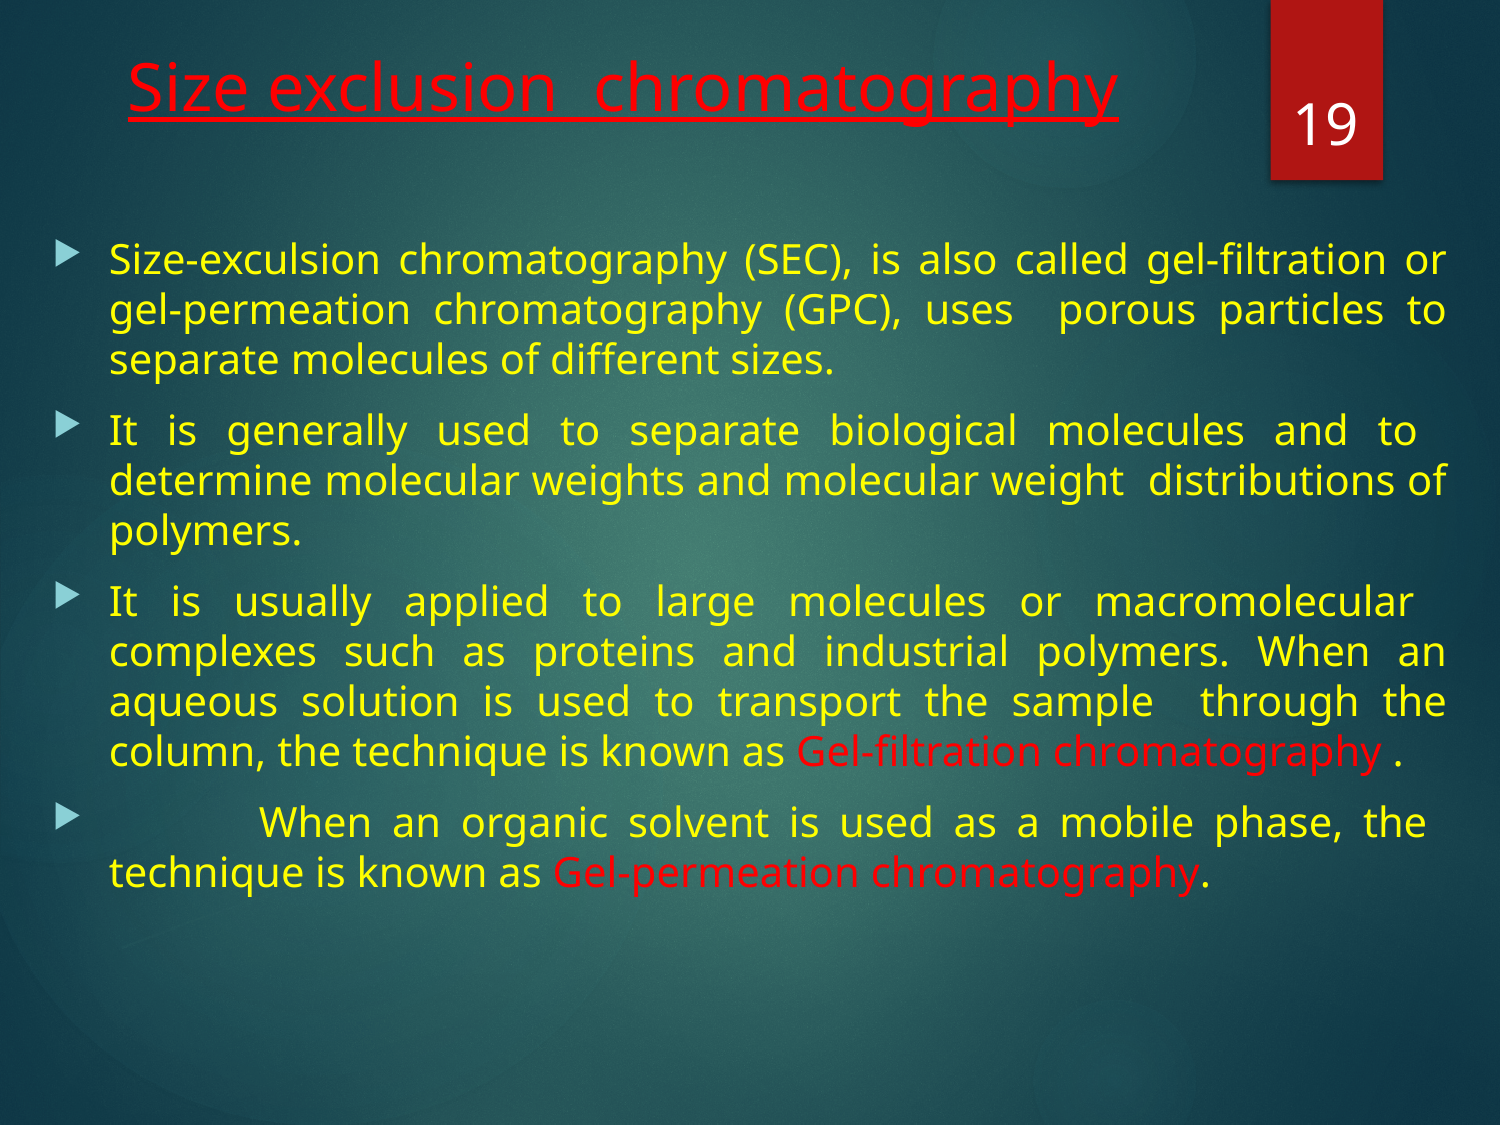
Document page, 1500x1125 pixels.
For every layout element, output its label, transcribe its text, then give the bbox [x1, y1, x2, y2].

list Size-exculsion chromatography (SEC), is also called gel-filtration or gel-permeation chromatography (GPC), uses porous particles to separate molecules of different sizes. It is generally used to separate biological molecules and to determine molecular weights and molecular weight distributions of polymers. It is usually applied to large molecules or macromolecular complexes such as proteins and industrial polymers. When an aqueous solution is used to transport the sample through the column, the technique is known as Gel-filtration chromatography . When an organic solvent is used as a mobile phase, the technique is known as Gel-permeation chromatography. [37, 224, 1463, 963]
slide_number 19 [1273, 48, 1378, 175]
title Size exclusion chromatography [112, 37, 1200, 176]
